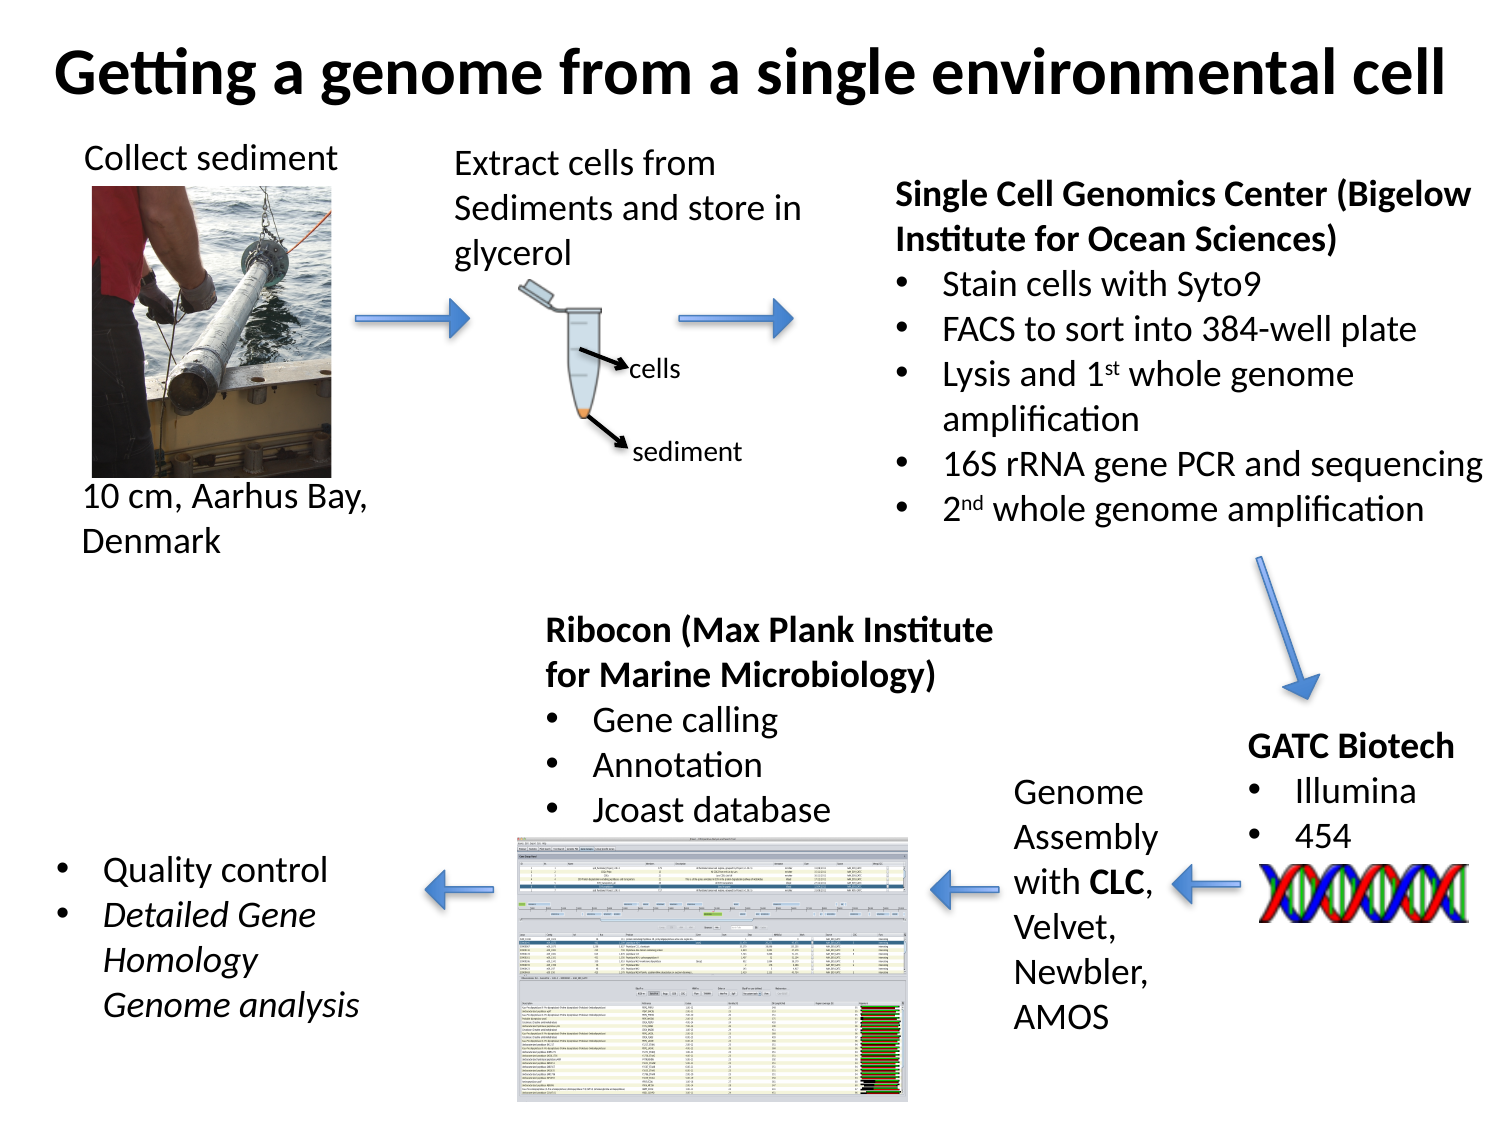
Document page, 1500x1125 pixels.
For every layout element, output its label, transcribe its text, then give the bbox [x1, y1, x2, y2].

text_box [579, 348, 630, 369]
text_box Extract cells from Sediments and store in glycerol [439, 208, 908, 281]
picture [517, 837, 908, 1102]
picture [91, 185, 332, 479]
text_box Single Cell Genomics Center (Bigelow Institute for Ocean Sciences) Stain cells with Syto9 FACS to sort into 384-well plate Lysis and 1st whole genome amplification 16S rRNA gene PCR and sequencing 2nd whole genome amplification [880, 208, 1500, 537]
text_box Ribocon (Max Plank Institute for Marine Microbiology) Gene calling Annotation Jcoast database [530, 598, 1026, 838]
text_box [1199, 880, 1242, 888]
text_box Quality control Detailed Gene Homology Genome analysis [41, 837, 407, 1033]
text_box Getting a genome from a single environmental cell [1, 20, 1500, 208]
text_box [1255, 555, 1321, 700]
text_box [354, 298, 471, 339]
text_box GATC Biotech Illumina 454 [1233, 713, 1500, 863]
text_box 10 cm, Aarhus Bay, Denmark [66, 464, 392, 569]
text_box [424, 869, 495, 910]
text_box [930, 869, 1000, 910]
text_box Genome Assembly with CLC, Velvet, Newbler, AMOS [998, 759, 1199, 1045]
text_box cells [614, 342, 703, 392]
text_box [678, 298, 794, 339]
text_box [587, 415, 629, 449]
picture [1259, 864, 1469, 924]
text_box sediment [617, 424, 758, 475]
picture [517, 278, 602, 419]
